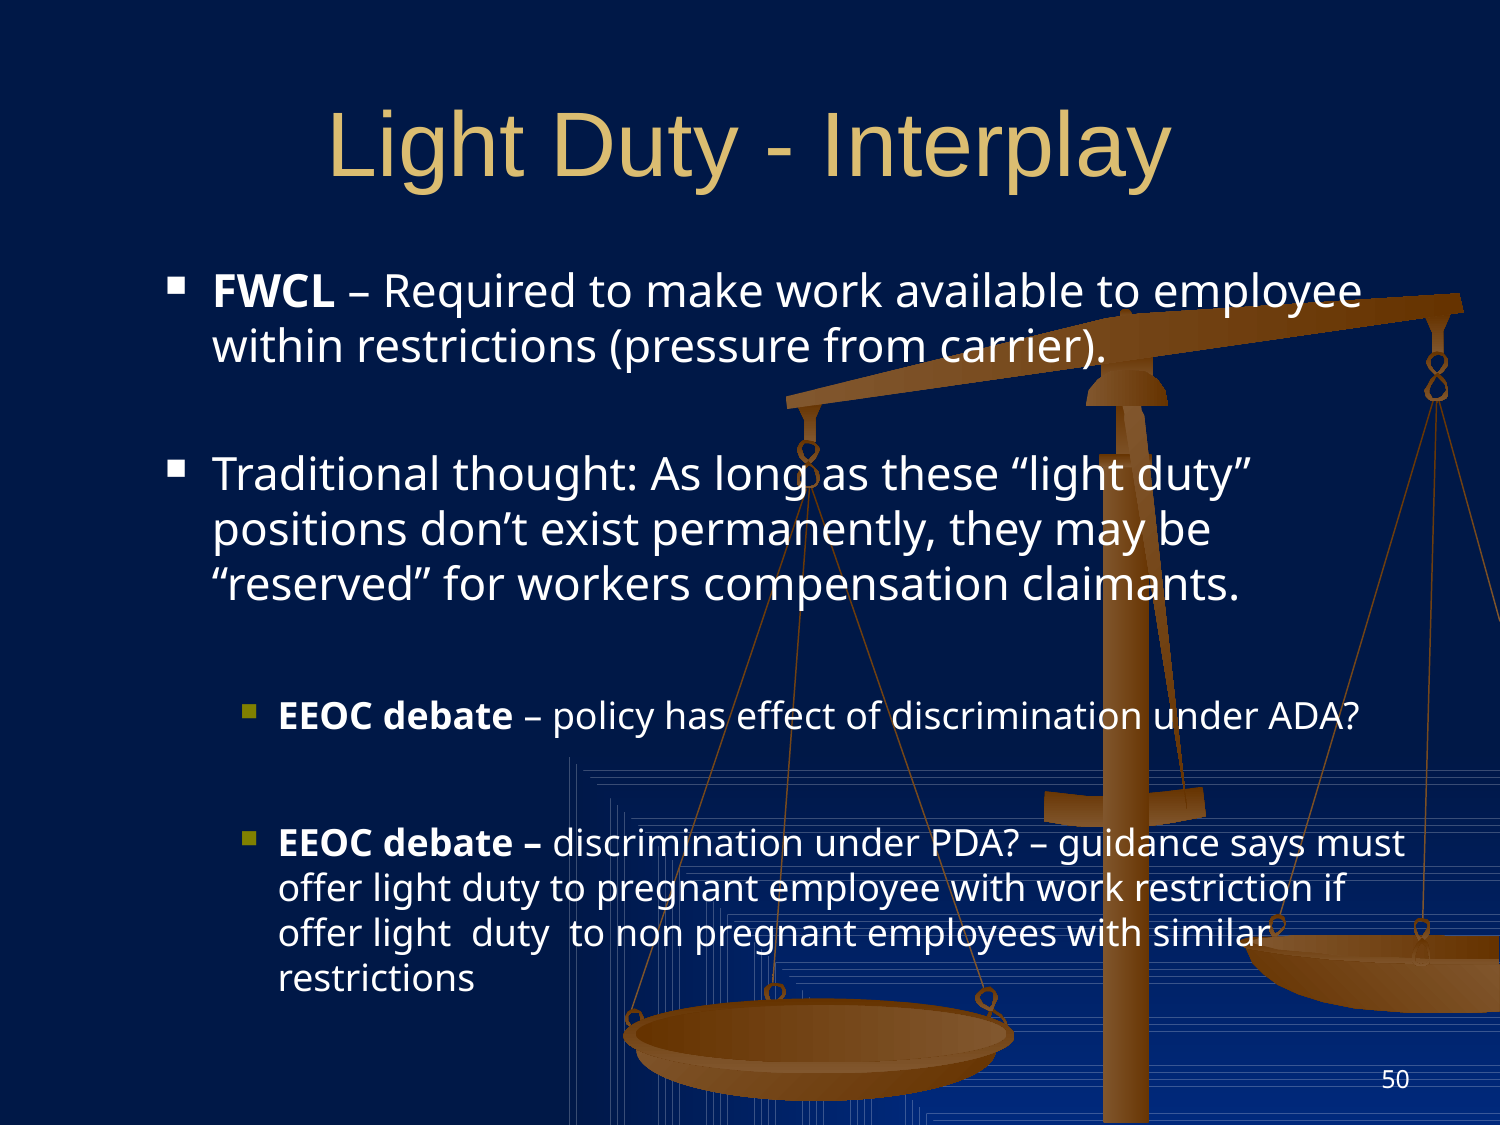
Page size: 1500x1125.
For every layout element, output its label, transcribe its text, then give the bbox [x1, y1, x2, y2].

title Light Duty - Interplay [74, 45, 1426, 199]
slide_number 50 [1074, 1051, 1426, 1106]
list FWCL – Required to make work available to employee within restrictions (pressure from carrier). Traditional thought: As long as these “light duty” positions don’t exist permanently, they may be “reserved” for workers compensation claimants. EEOC debate – policy has effect of discrimination under ADA? EEOC debate – discrimination under PDA? – guidance says must offer light duty to pregnant employee with work restriction if offer light duty to non pregnant employees with similar restrictions [74, 199, 1426, 1051]
